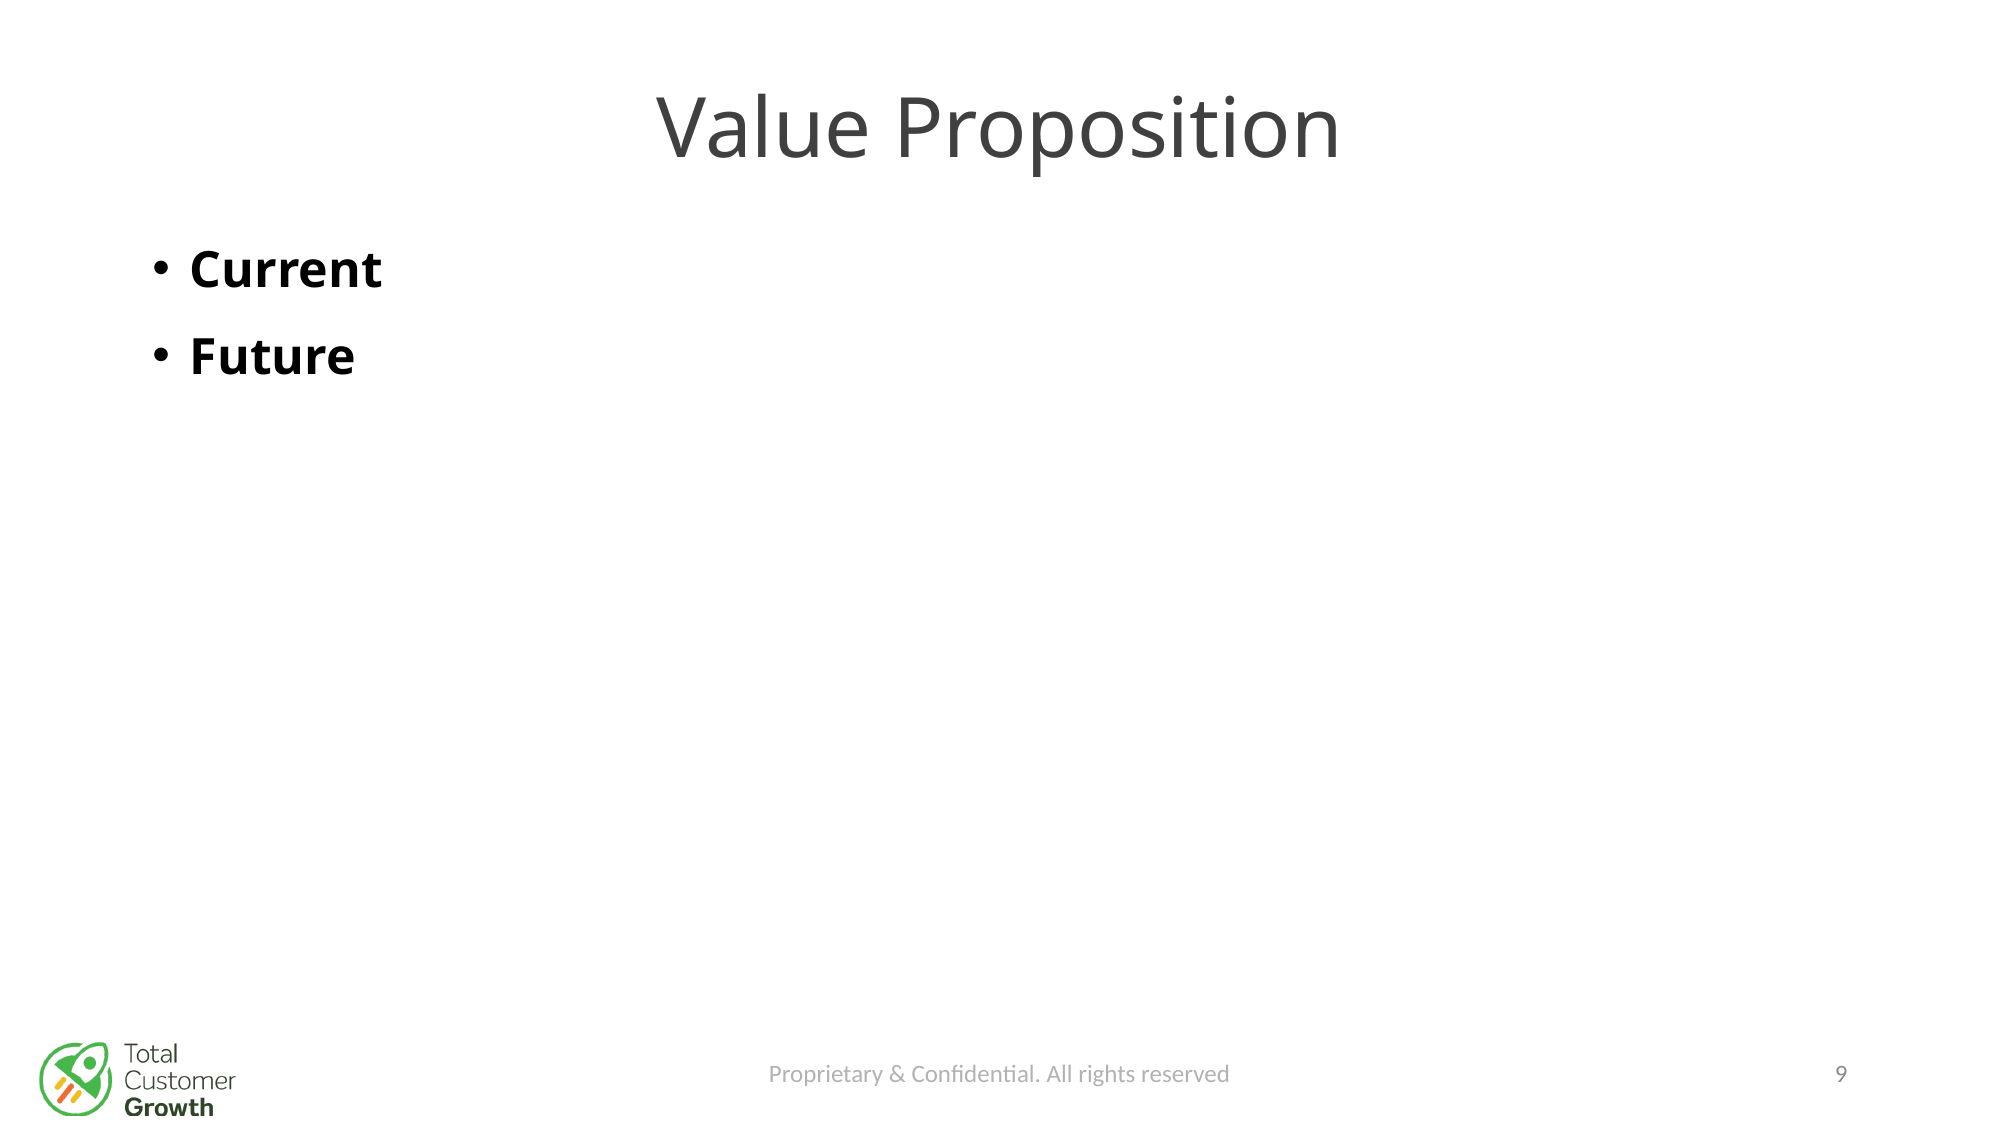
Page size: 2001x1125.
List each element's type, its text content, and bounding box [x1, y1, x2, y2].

slide_number 8 [1412, 1042, 1863, 1103]
list Current Future [137, 224, 1863, 1014]
footer Proprietary & Confidential. All rights reserved [662, 1042, 1338, 1103]
title Value Proposition [137, 59, 1863, 202]
